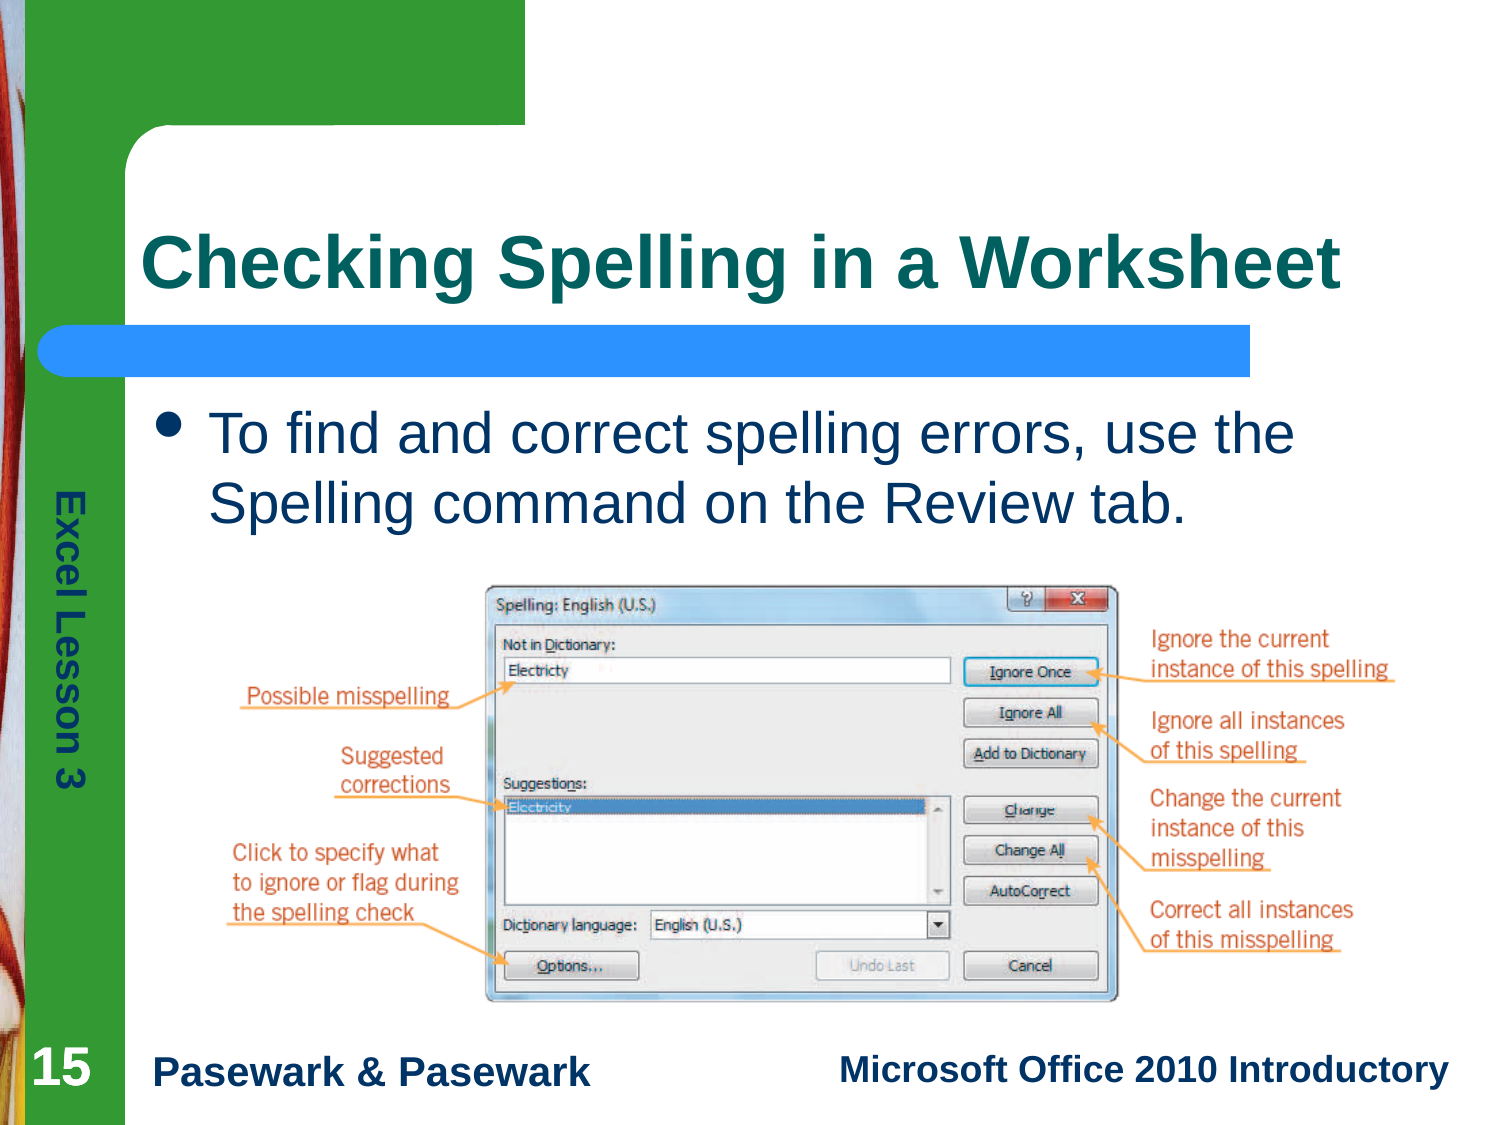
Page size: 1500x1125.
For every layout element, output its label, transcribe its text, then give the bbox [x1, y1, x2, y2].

picture [224, 574, 1404, 1008]
title Checking Spelling in a Worksheet [124, 124, 1426, 313]
picture [0, 0, 25, 1125]
list To find and correct spelling errors, use the Spelling command on the Review tab. [137, 387, 1400, 538]
text_box 15 [13, 1023, 111, 1105]
